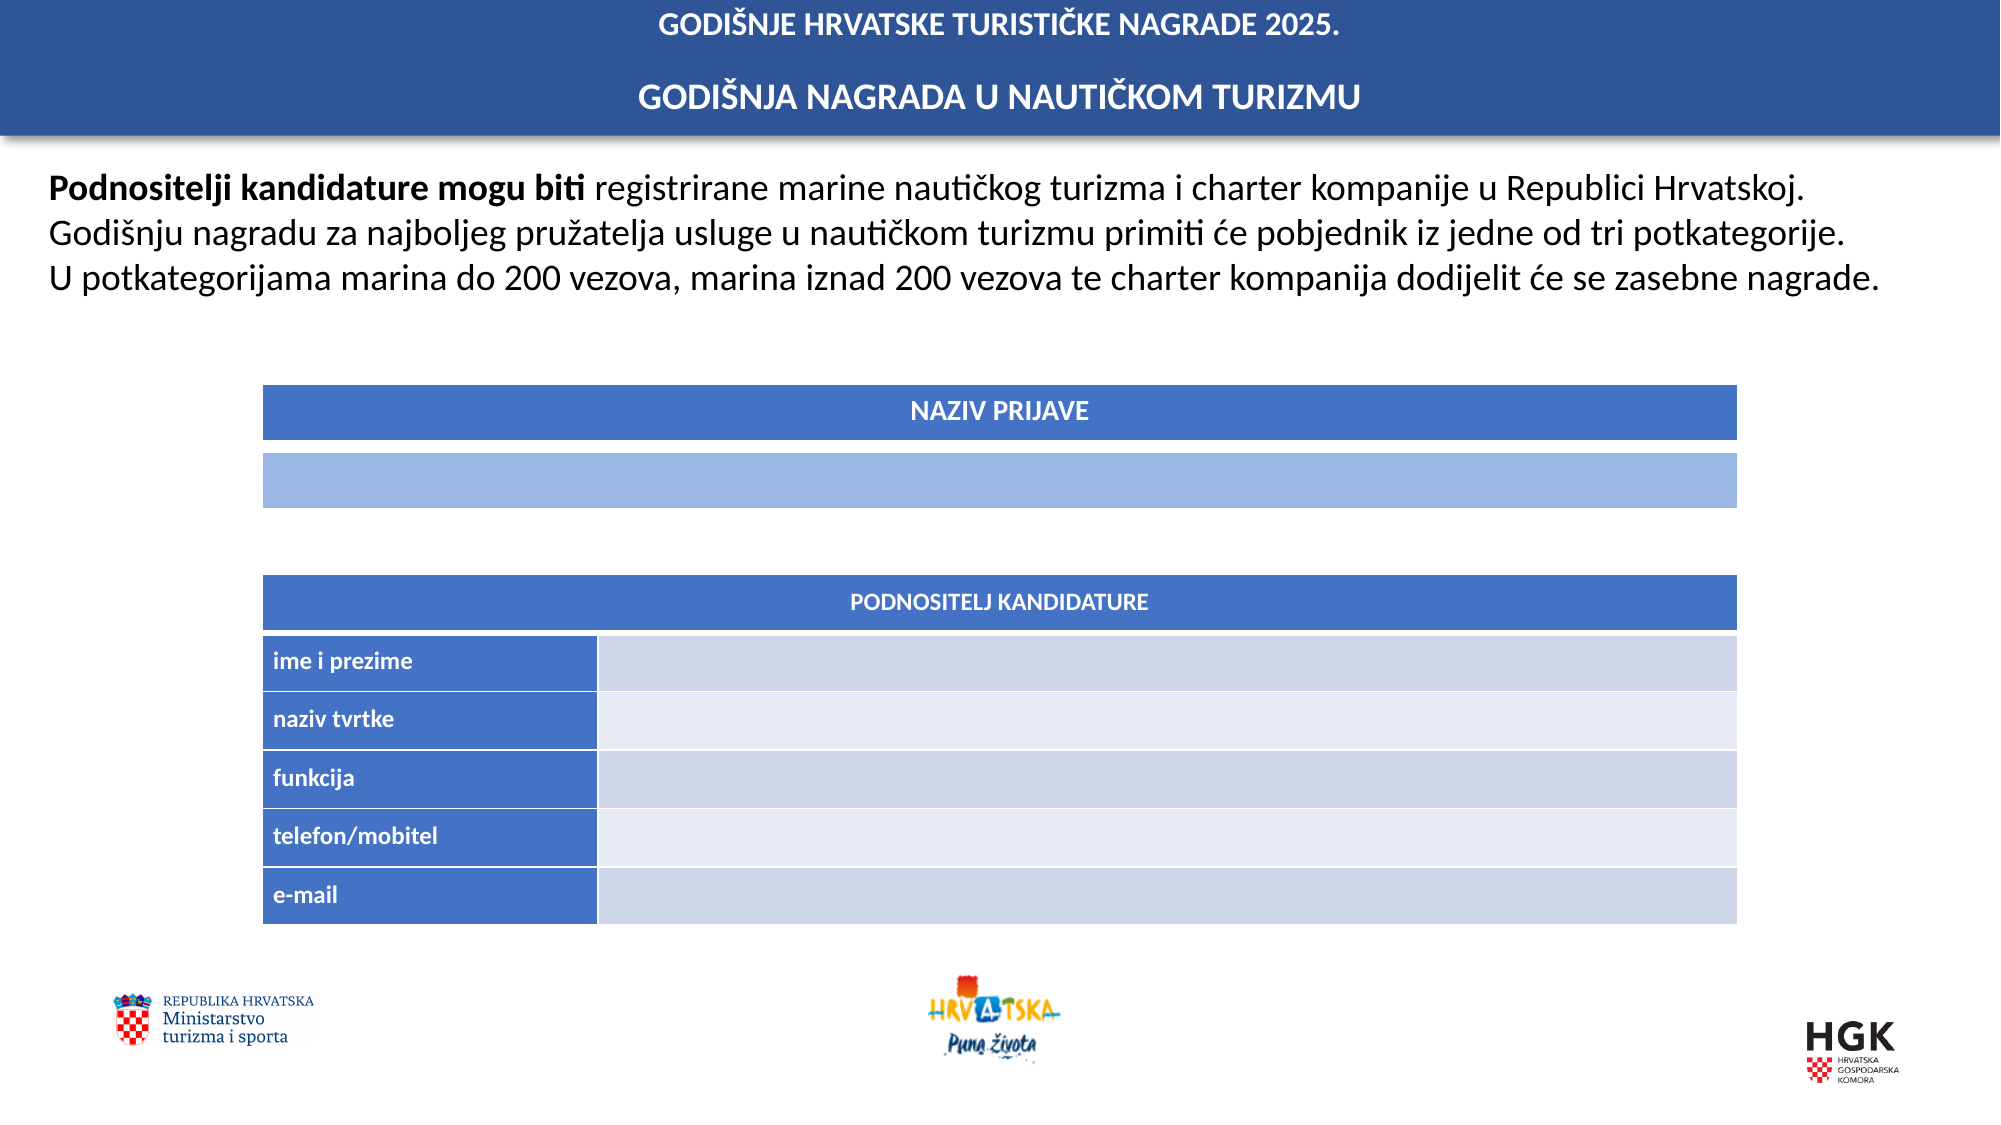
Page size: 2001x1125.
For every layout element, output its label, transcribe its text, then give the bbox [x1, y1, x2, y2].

table_cell [599, 868, 1737, 924]
table_cell [599, 636, 1737, 691]
table_cell naziv tvrtke [263, 692, 597, 749]
table_header [263, 453, 1737, 508]
table_cell ime i prezime [263, 636, 597, 691]
table_cell e-mail [263, 868, 597, 924]
text_box GODIŠNJE HRVATSKE TURISTIČKE NAGRADE 2025. GODIŠNJA NAGRADA U NAUTIČKOM TURIZMU [0, 0, 2000, 137]
table_cell [599, 809, 1737, 866]
text_box Podnositelji kandidature mogu biti registrirane marine nautičkog turizma i charter kompanije u Republici Hrvatskoj. Godišnju nagradu za najboljeg pružatelja usluge u nautičkom turizmu primiti će pobjednik iz jedne od tri potkategorije. U potkategorijama marina do 200 vezova, marina iznad 200 vezova te charter kompanija dodijelit će se zasebne nagrade. [34, 155, 1981, 306]
table_header PODNOSITELJ KANDIDATURE [263, 575, 1737, 630]
picture [113, 993, 314, 1046]
table_header NAZIV PRIJAVE [263, 385, 1737, 440]
picture [928, 975, 1061, 1069]
table_cell telefon/mobitel [263, 809, 597, 866]
table_cell [599, 751, 1737, 808]
table_cell funkcija [263, 751, 597, 808]
picture [1806, 1021, 1899, 1083]
table_cell [599, 692, 1737, 749]
